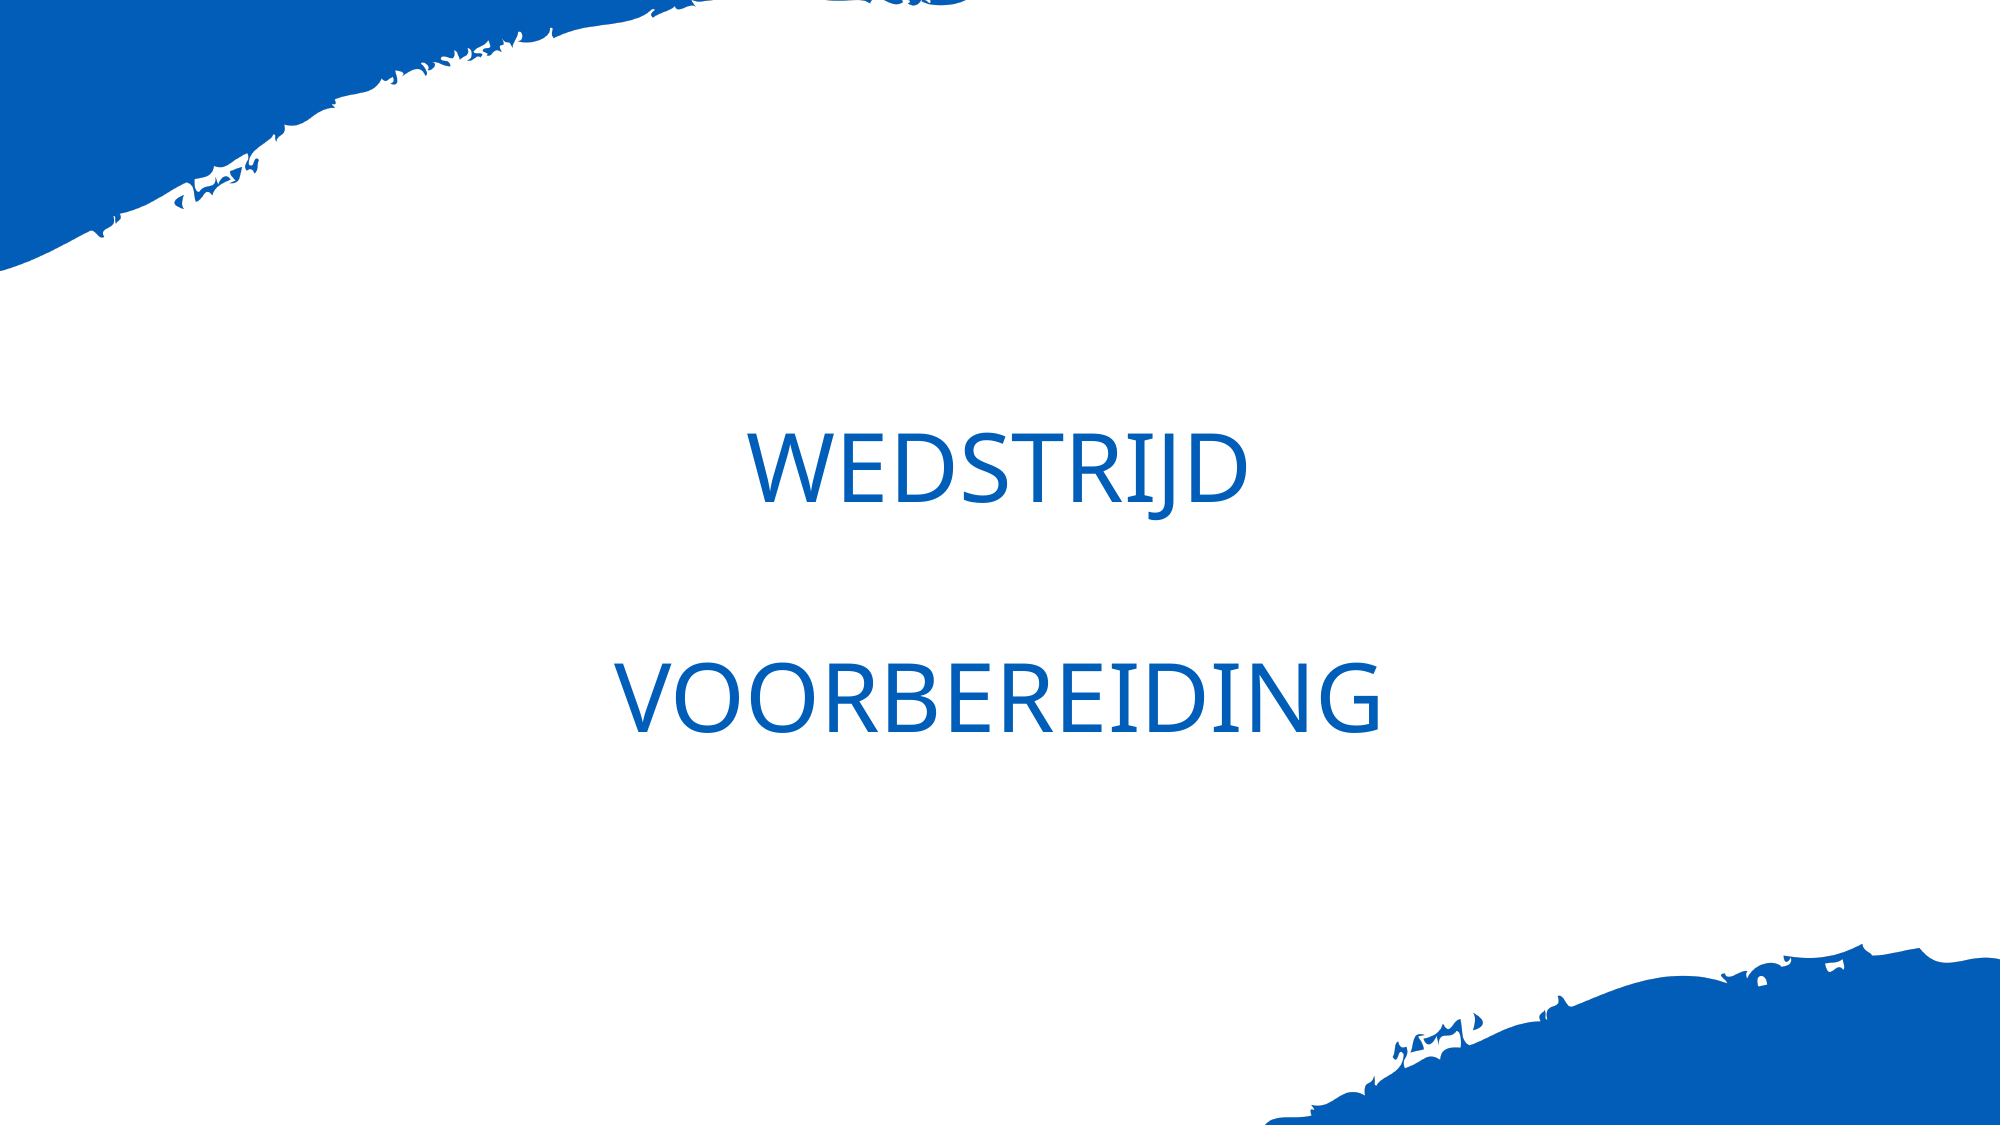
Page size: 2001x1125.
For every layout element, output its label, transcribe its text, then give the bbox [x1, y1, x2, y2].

picture [0, 0, 975, 281]
title wedstrijd voorbereiding [137, 372, 1863, 753]
picture [1252, 935, 2000, 1125]
